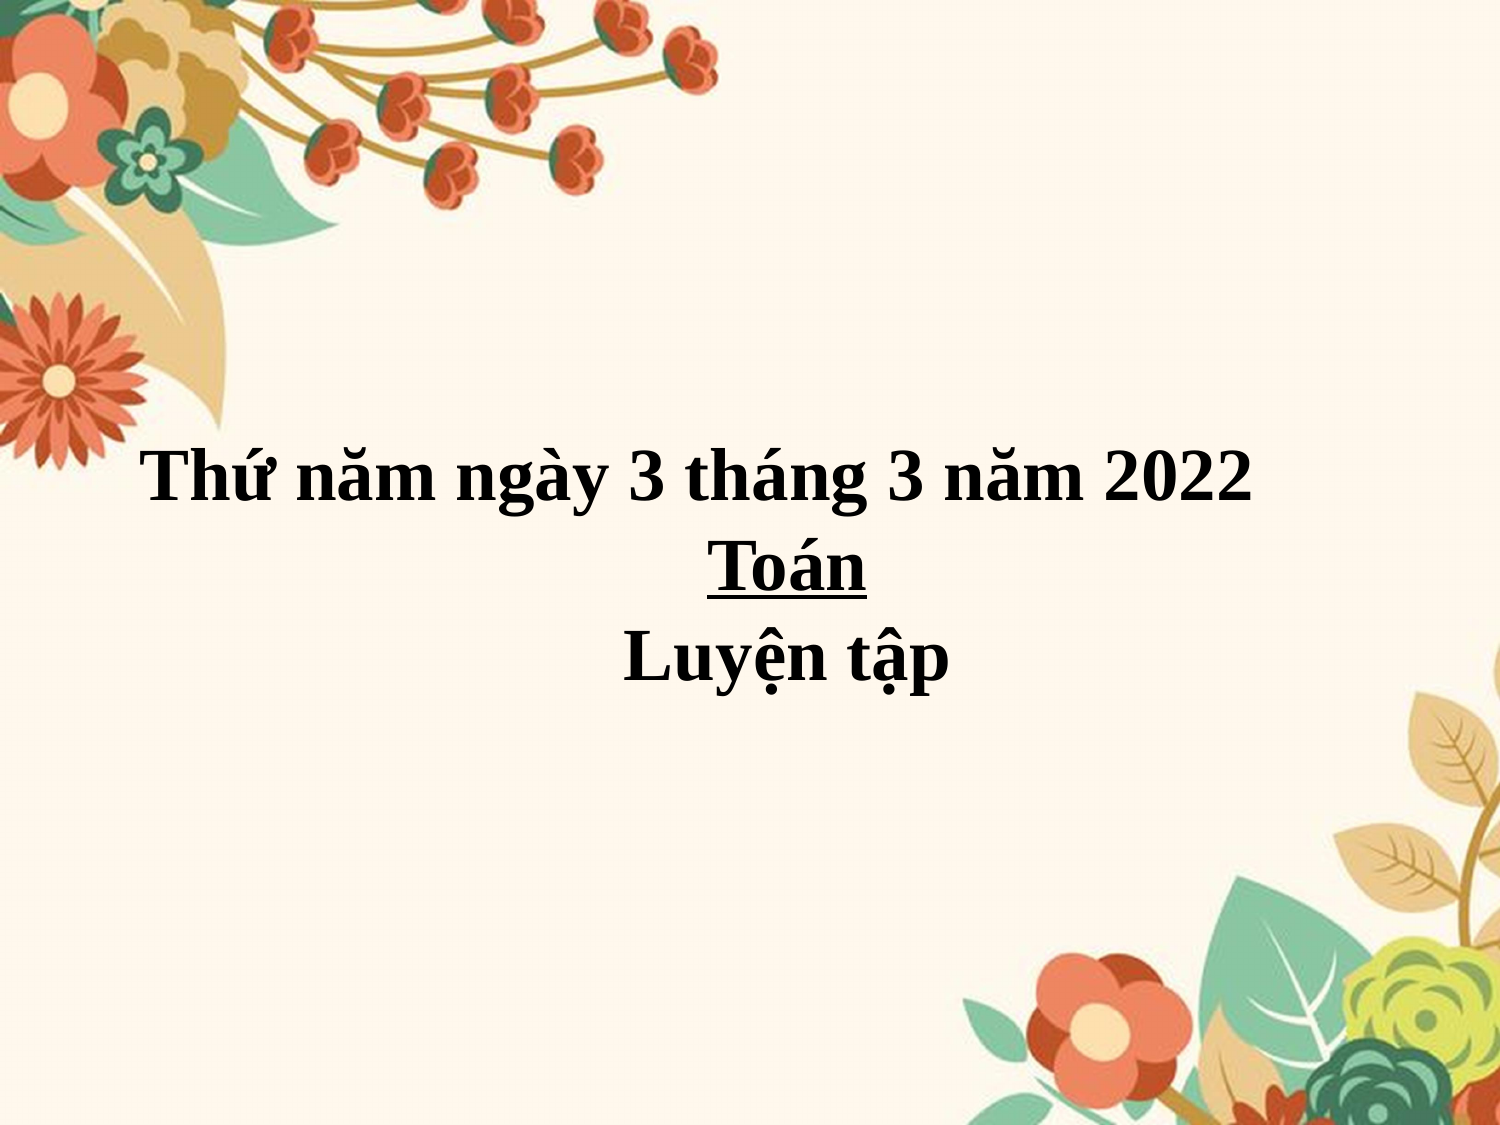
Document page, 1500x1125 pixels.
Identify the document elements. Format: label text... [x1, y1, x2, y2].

picture [0, 0, 1500, 1125]
text_box Thứ năm ngày 3 tháng 3 năm 2022 Toán Luyện tập [125, 418, 1450, 704]
